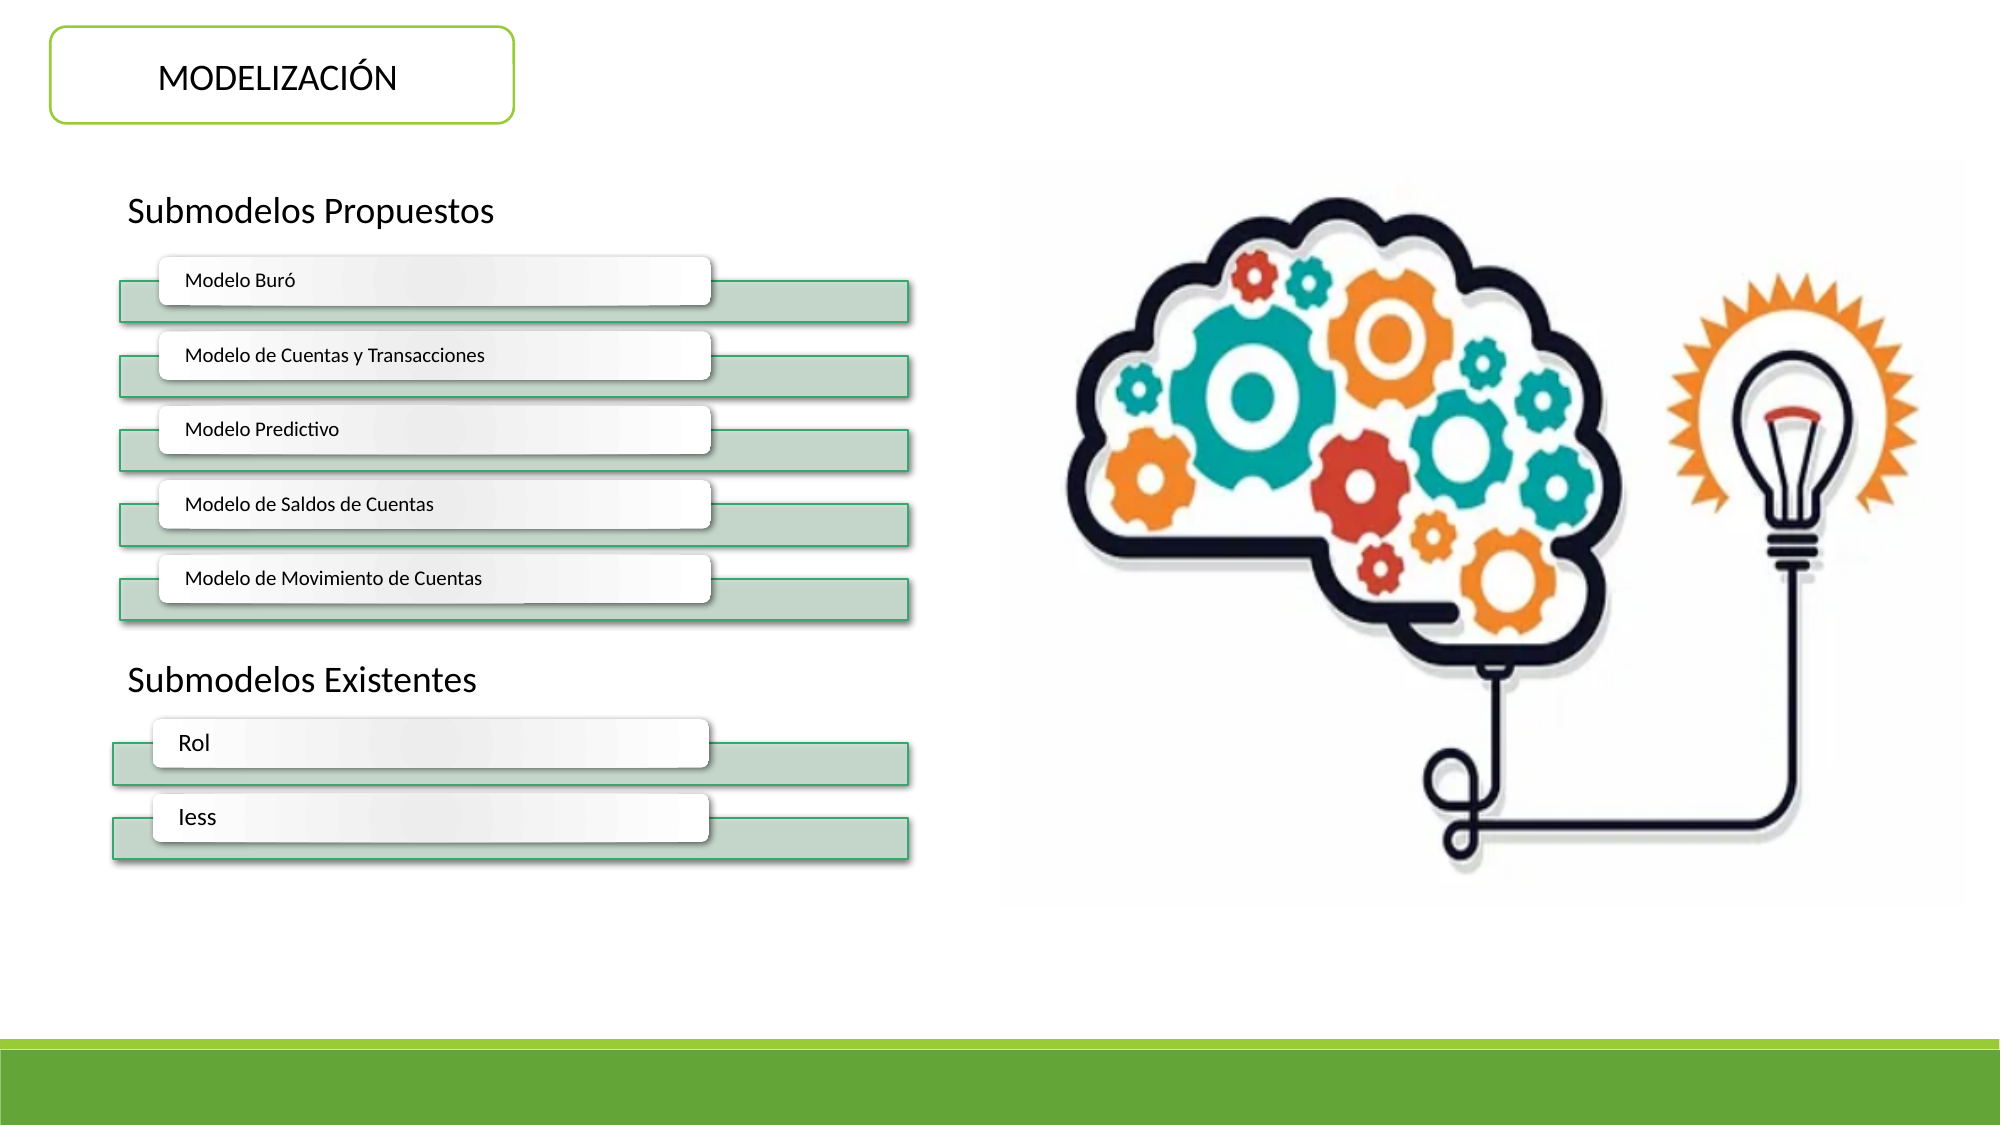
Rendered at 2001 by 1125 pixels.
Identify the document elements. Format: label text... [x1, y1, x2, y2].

text_box MODELIZACIÓN [48, 25, 516, 125]
text_box Submodelos Propuestos [112, 178, 514, 239]
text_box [119, 252, 909, 626]
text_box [112, 717, 909, 862]
text_box Submodelos Existentes [112, 647, 496, 708]
picture [999, 158, 1965, 907]
